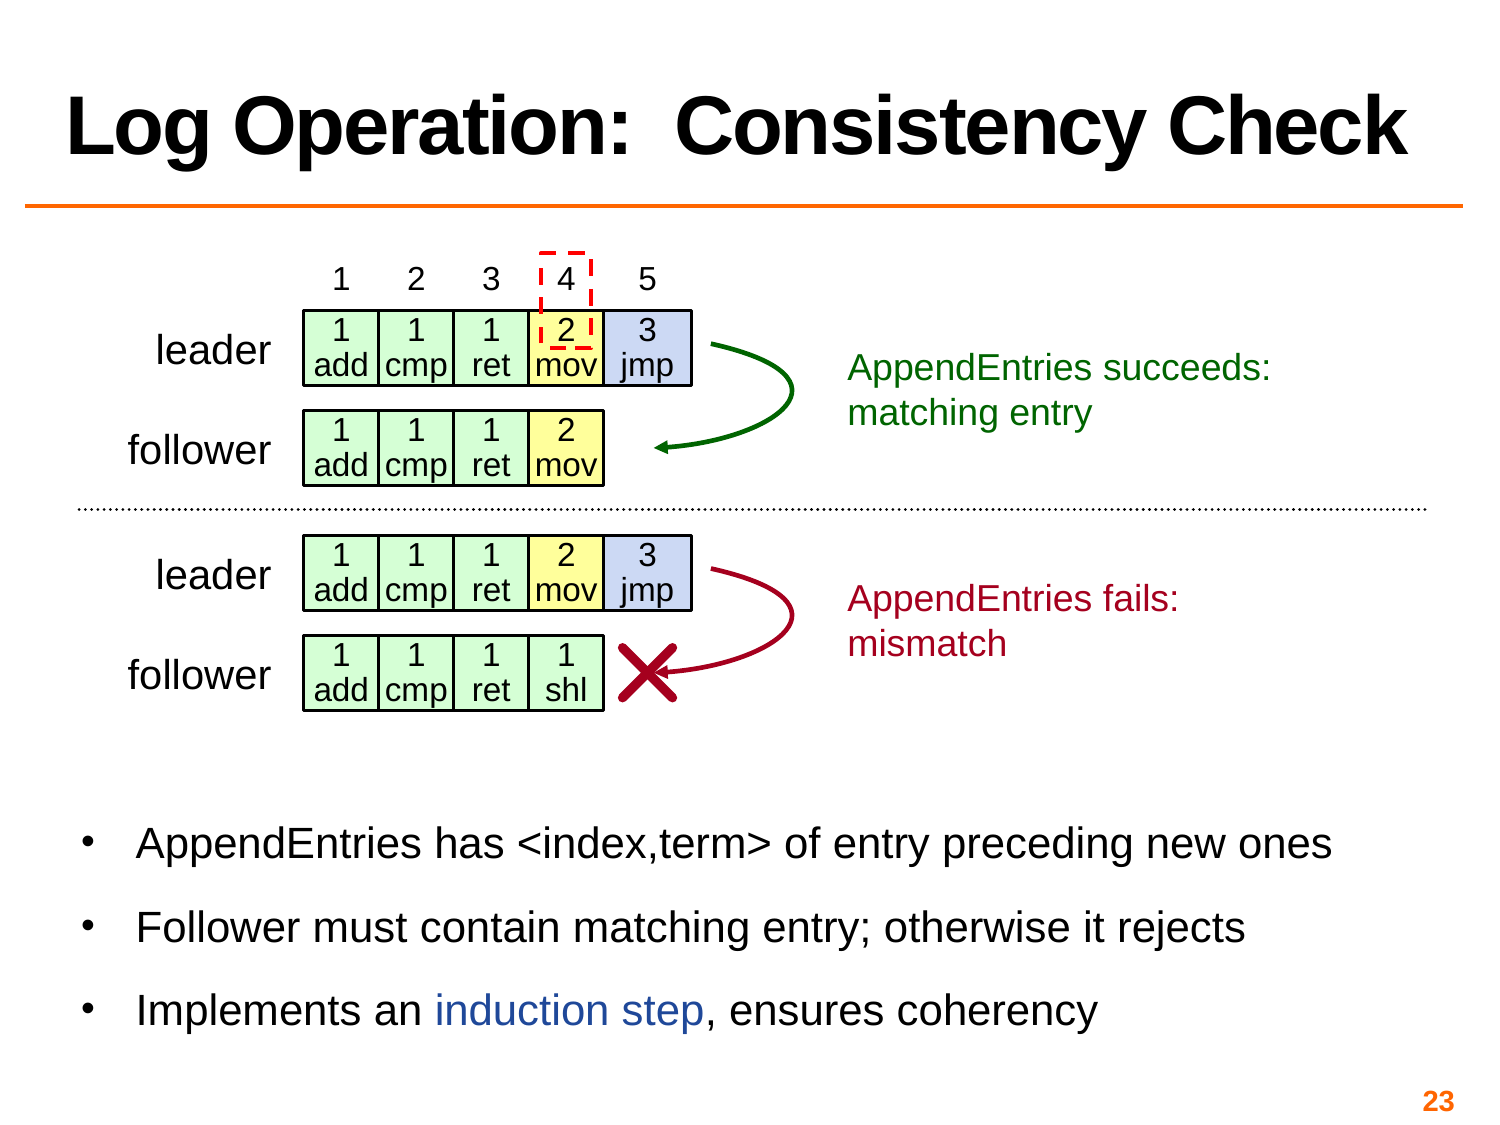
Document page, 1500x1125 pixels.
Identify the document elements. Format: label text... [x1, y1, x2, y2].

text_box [604, 309, 692, 386]
text_box 5 [603, 249, 692, 305]
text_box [528, 409, 604, 486]
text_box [303, 409, 376, 486]
list AppendEntries has <index,term> of entry preceding new ones Follower must contain matching entry; otherwise it rejects Implements an induction step, ensures coherency [72, 806, 1463, 1047]
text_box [378, 409, 451, 486]
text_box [528, 309, 604, 386]
title Log Operation: Consistency Check [56, 2, 1463, 179]
text_box AppendEntries succeeds: matching entry [839, 335, 1280, 441]
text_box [303, 309, 376, 386]
text_box follower [127, 422, 272, 473]
text_box [541, 252, 592, 307]
text_box [653, 343, 792, 454]
text_box 2 [378, 249, 453, 305]
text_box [453, 409, 526, 486]
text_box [453, 309, 526, 386]
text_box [378, 309, 451, 386]
text_box leader [155, 322, 273, 373]
text_box 1 [303, 249, 378, 305]
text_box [622, 647, 673, 699]
text_box 4 [528, 249, 603, 305]
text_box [78, 509, 1430, 711]
text_box 3 [453, 249, 528, 305]
slide_number 23 [1412, 1074, 1463, 1123]
